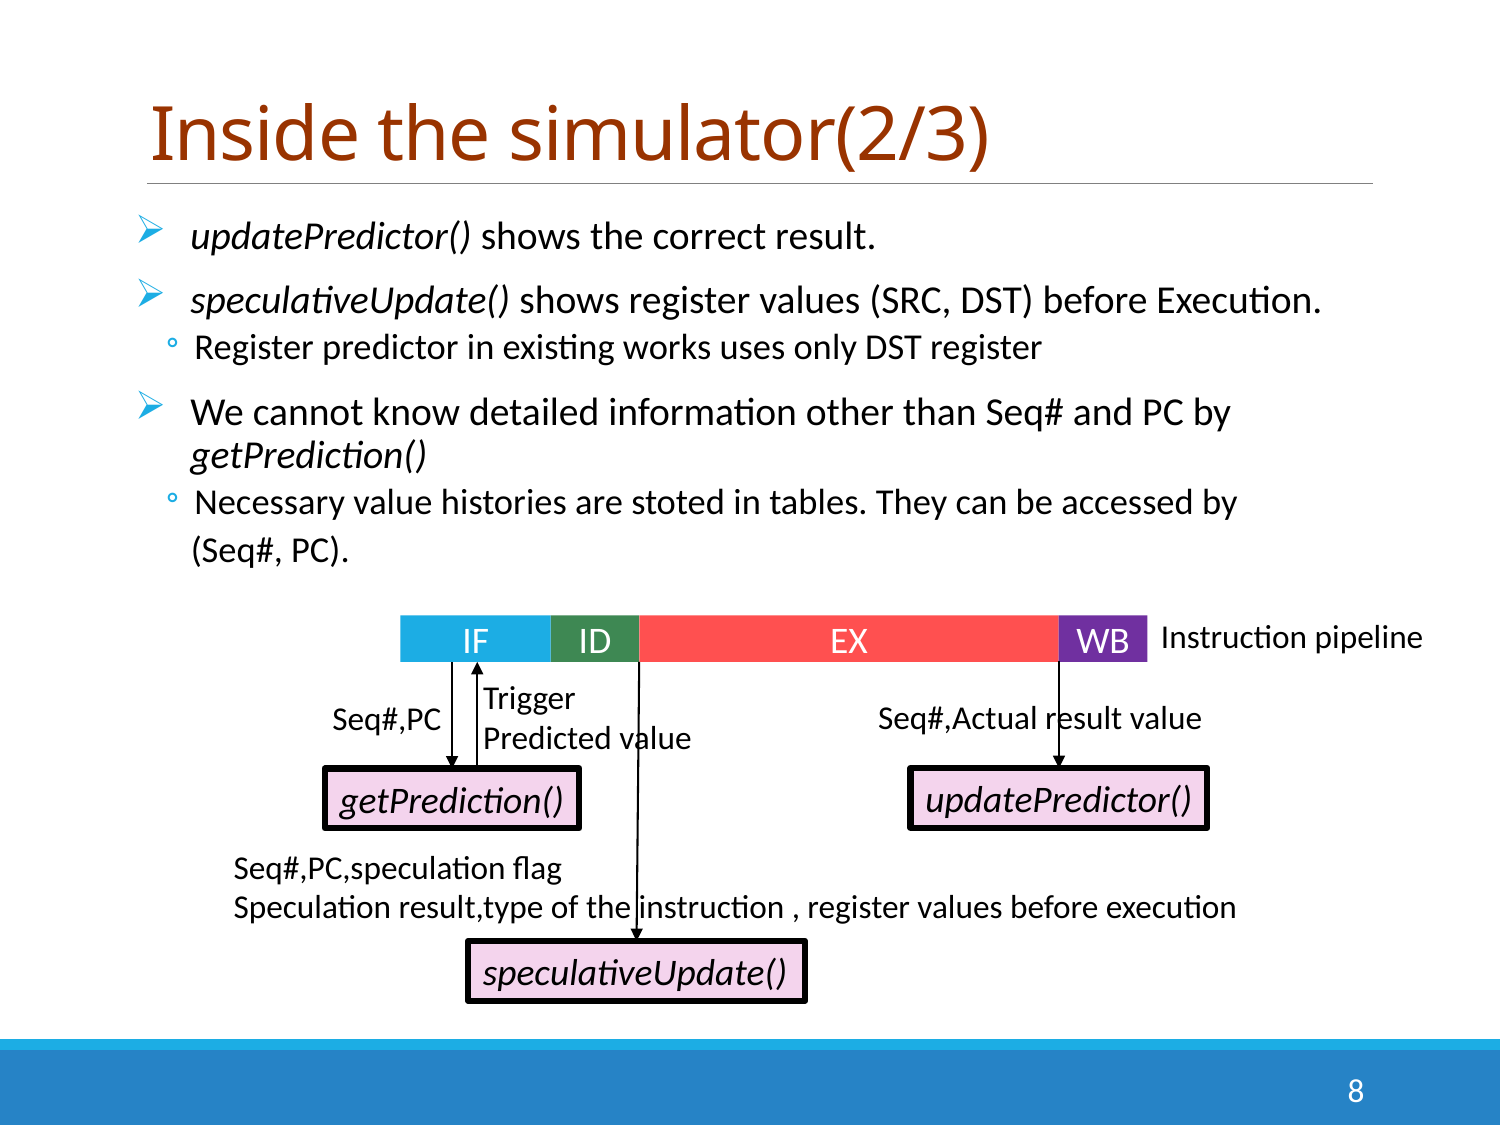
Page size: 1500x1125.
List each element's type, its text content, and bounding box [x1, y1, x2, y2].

title Inside the simulator(2/3) [135, 38, 1373, 184]
text_box Instruction pipeline [1146, 607, 1439, 663]
list updatePredictor() shows the correct result. speculativeUpdate() shows register values (SRC, DST) before Execution. Register predictor in existing works uses only DST register We cannot know detailed information other than Seq# and PC by getPrediction() Necessary value histories are stoted in tables. They can be accessed by (Seq#, PC). [135, 207, 1373, 609]
text_box Seq#,Actual result value [1069, 688, 1218, 744]
slide_number 8 [1218, 1059, 1380, 1120]
text_box Trigger Predicted value [487, 668, 633, 764]
text_box Trigger Predicted value [468, 668, 473, 764]
text_box Seq#,PC [317, 689, 448, 745]
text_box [636, 661, 640, 942]
text_box Seq#,PC,speculation flag Speculation result,type of the instruction , register values before execution [218, 838, 633, 933]
text_box speculativeUpdate() [468, 940, 805, 1001]
text_box WB [1057, 614, 1146, 663]
text_box Seq#,Actual result value [863, 688, 1055, 744]
text_box ID [552, 614, 638, 663]
text_box getPrediction() [324, 768, 580, 829]
text_box Trigger Predicted value [648, 668, 707, 764]
text_box updatePredictor() [910, 768, 1208, 828]
text_box IF [399, 614, 552, 663]
text_box EX [638, 614, 1057, 663]
text_box Seq#,PC,speculation flag Speculation result,type of the instruction , register values before execution [648, 838, 1254, 933]
